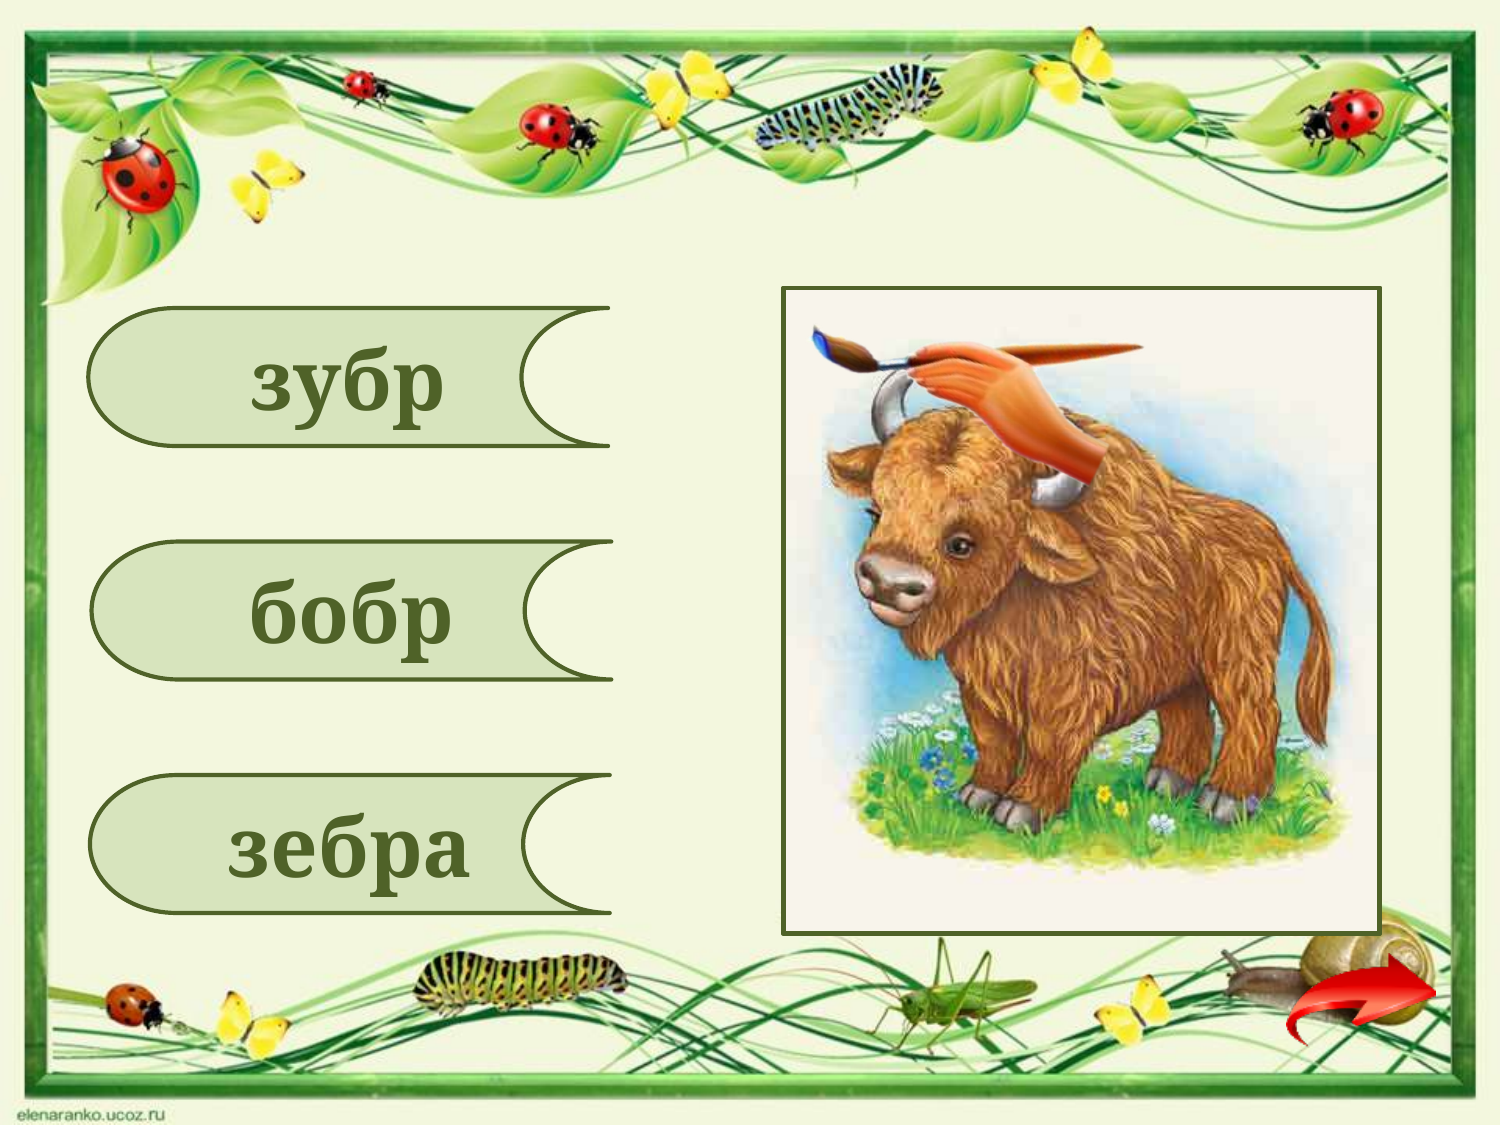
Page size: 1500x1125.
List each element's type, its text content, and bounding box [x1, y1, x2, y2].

text_box бобр [89, 539, 614, 682]
text_box зубр [86, 305, 611, 449]
picture [0, 0, 1500, 1125]
text_box зебра [87, 772, 612, 916]
